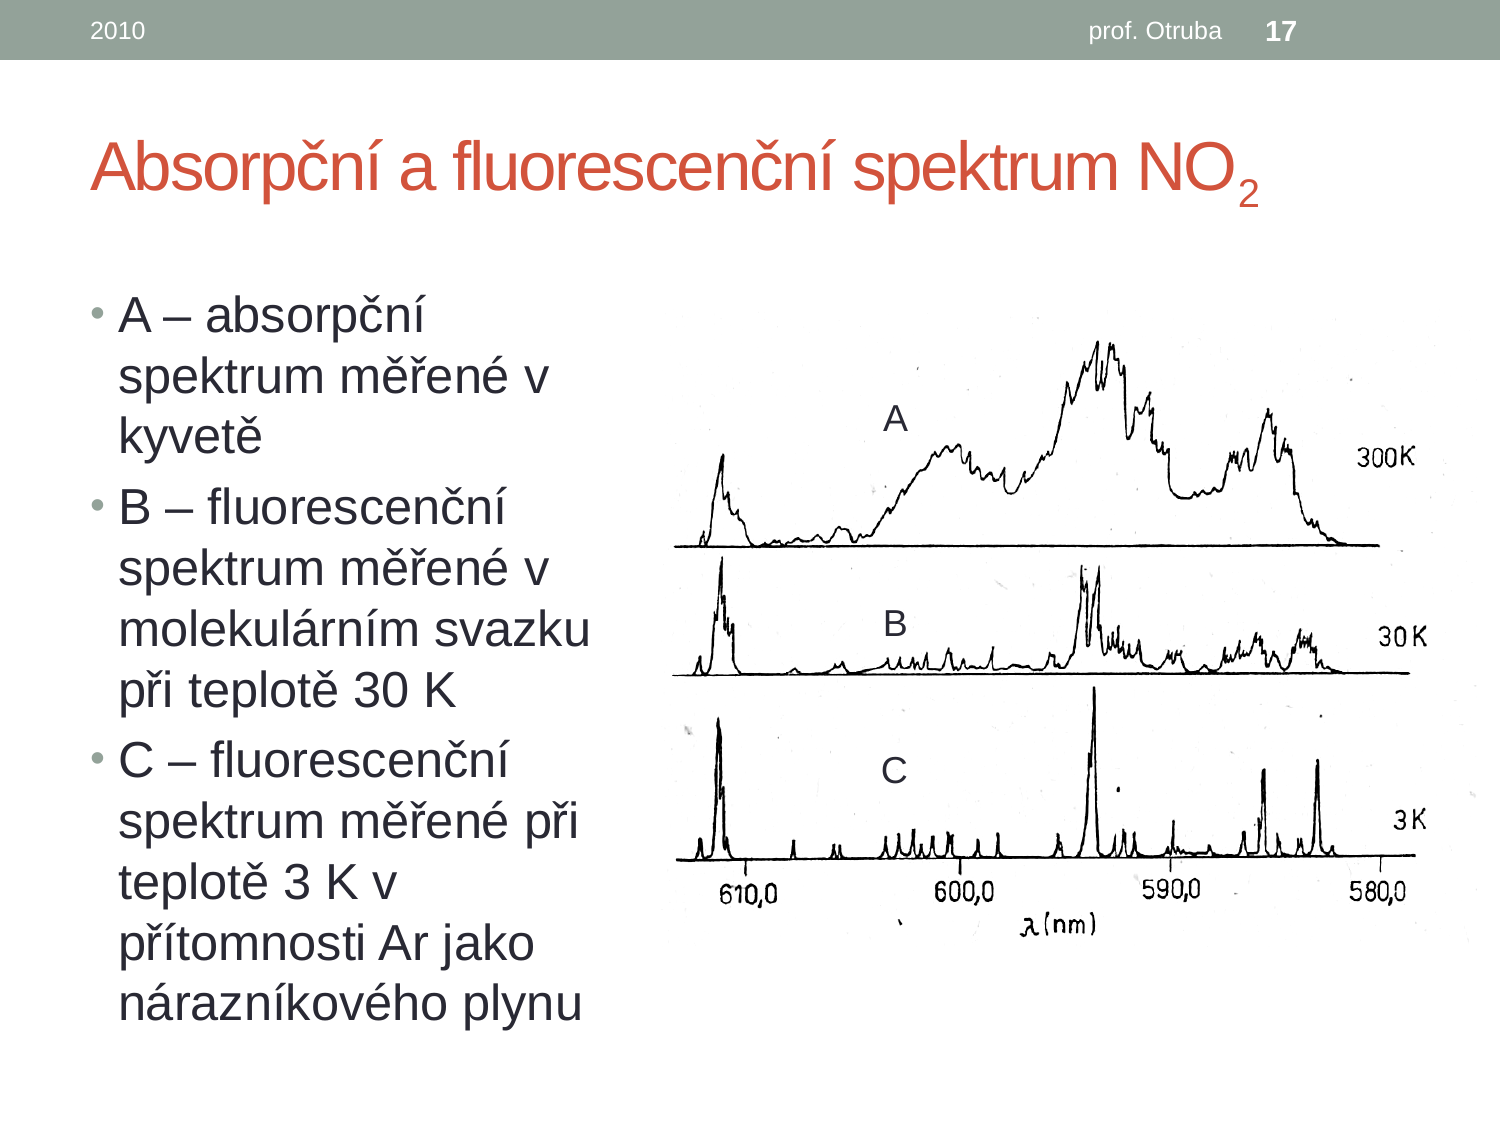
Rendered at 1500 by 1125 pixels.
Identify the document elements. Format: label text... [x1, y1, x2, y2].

list A – absorpční spektrum měřené v kyvetě B – fluorescenční spektrum měřené v molekulárním svazku při teplotě 30 K C – fluorescenční spektrum měřené při teplotě 3 K v přítomnosti Ar jako nárazníkového plynu [75, 274, 662, 1049]
slide_number 2010 [75, 3, 550, 57]
slide_number 17 [1250, 3, 1425, 57]
picture [661, 309, 1478, 947]
title Absorpční a fluorescenční spektrum NO2 [75, 87, 1425, 250]
footer prof. Otruba [562, 3, 1238, 57]
